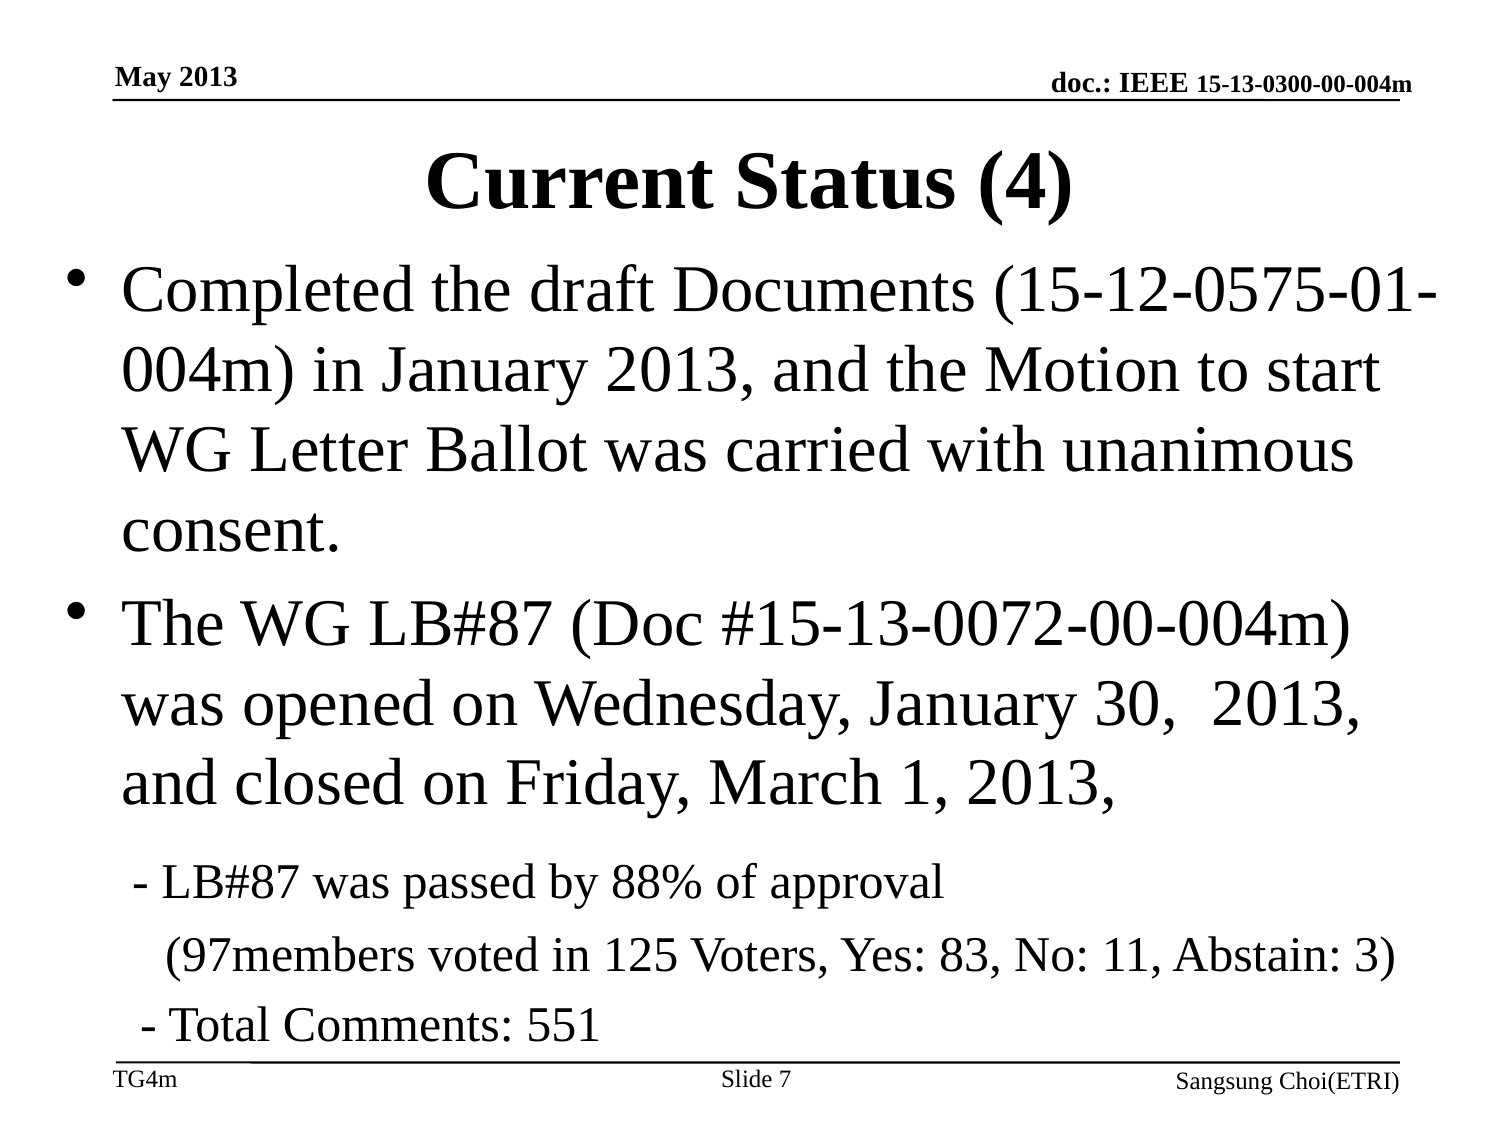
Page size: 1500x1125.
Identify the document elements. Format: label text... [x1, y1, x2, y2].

slide_number Slide 7 [712, 1061, 800, 1093]
title Current Status (4) [112, 112, 1388, 237]
footer Sangsung Choi(ETRI) [999, 1064, 1401, 1096]
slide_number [99, 49, 413, 91]
list Completed the draft Documents (15-12-0575-01-004m) in January 2013, and the Motion to start WG Letter Ballot was carried with unanimous consent. The WG LB#87 (Doc #15-13-0072-00-004m) was opened on Wednesday, January 30, 2013, and closed on Friday, March 1, 2013, - LB#87 was passed by 88% of approval (97members voted in 125 Voters, Yes: 83, No: 11, Abstain: 3) - Total Comments: 551 [49, 237, 1476, 1063]
